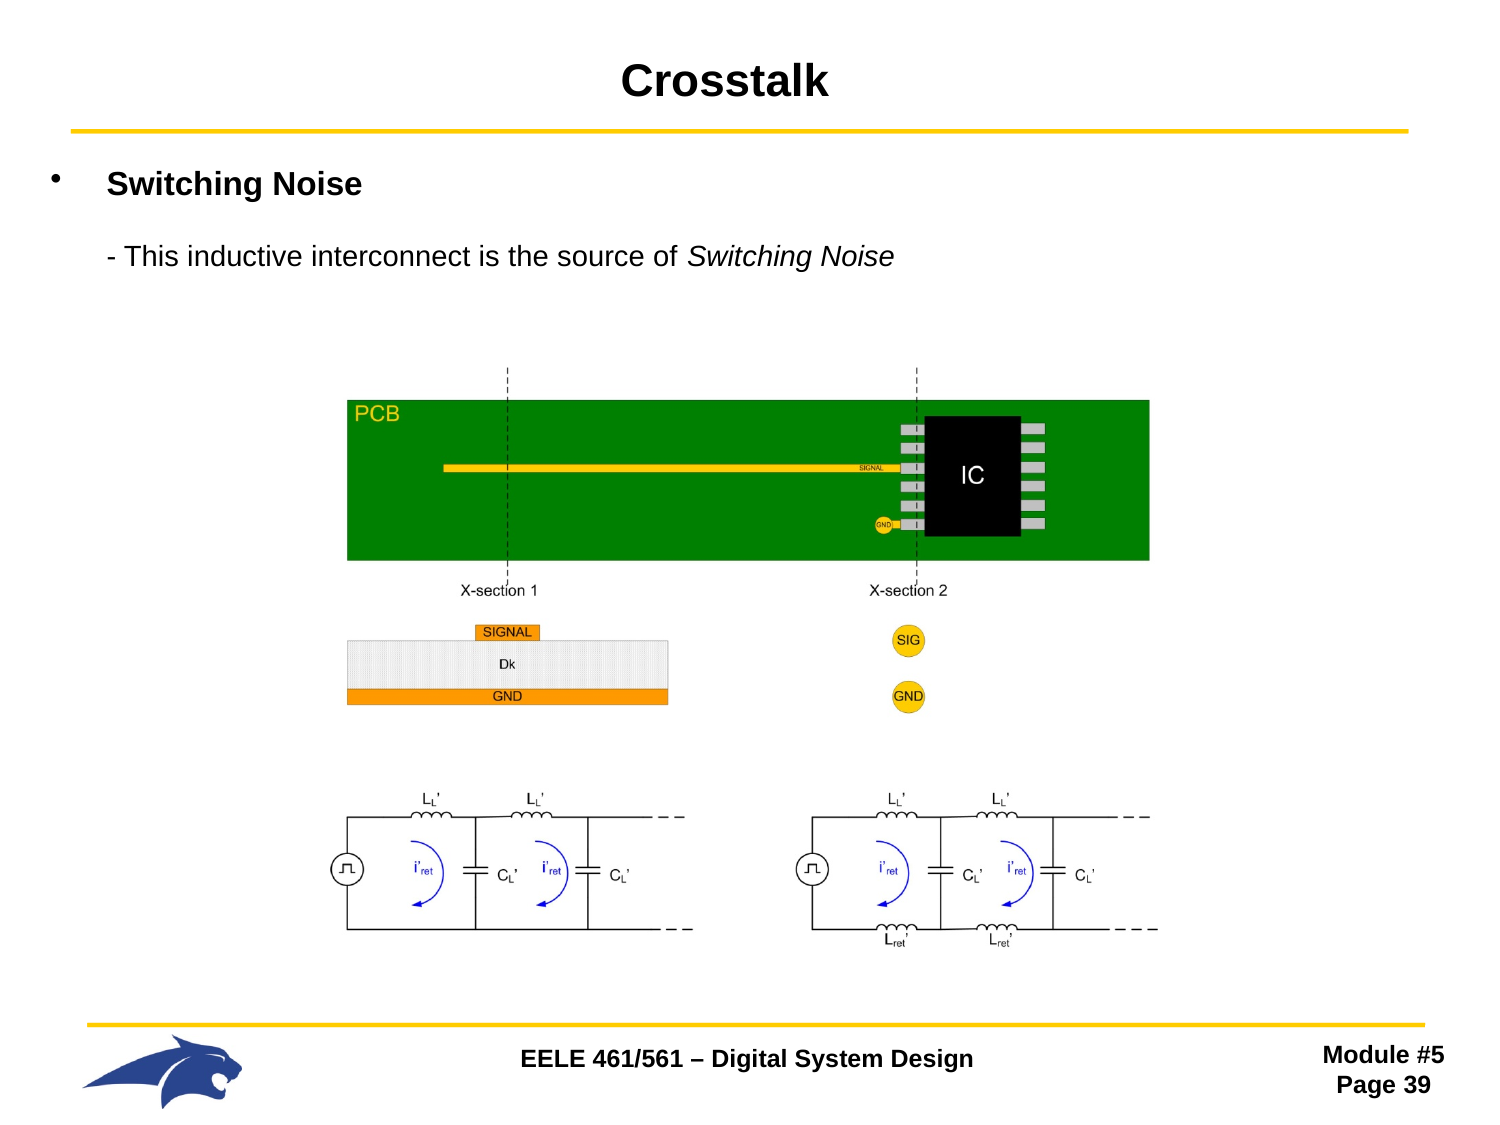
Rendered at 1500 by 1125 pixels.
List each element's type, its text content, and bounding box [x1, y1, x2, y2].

list Switching Noise - This inductive interconnect is the source of Switching Noise [35, 154, 1460, 994]
picture [330, 367, 1158, 950]
title Crosstalk [87, 37, 1363, 120]
picture [82, 1034, 242, 1109]
